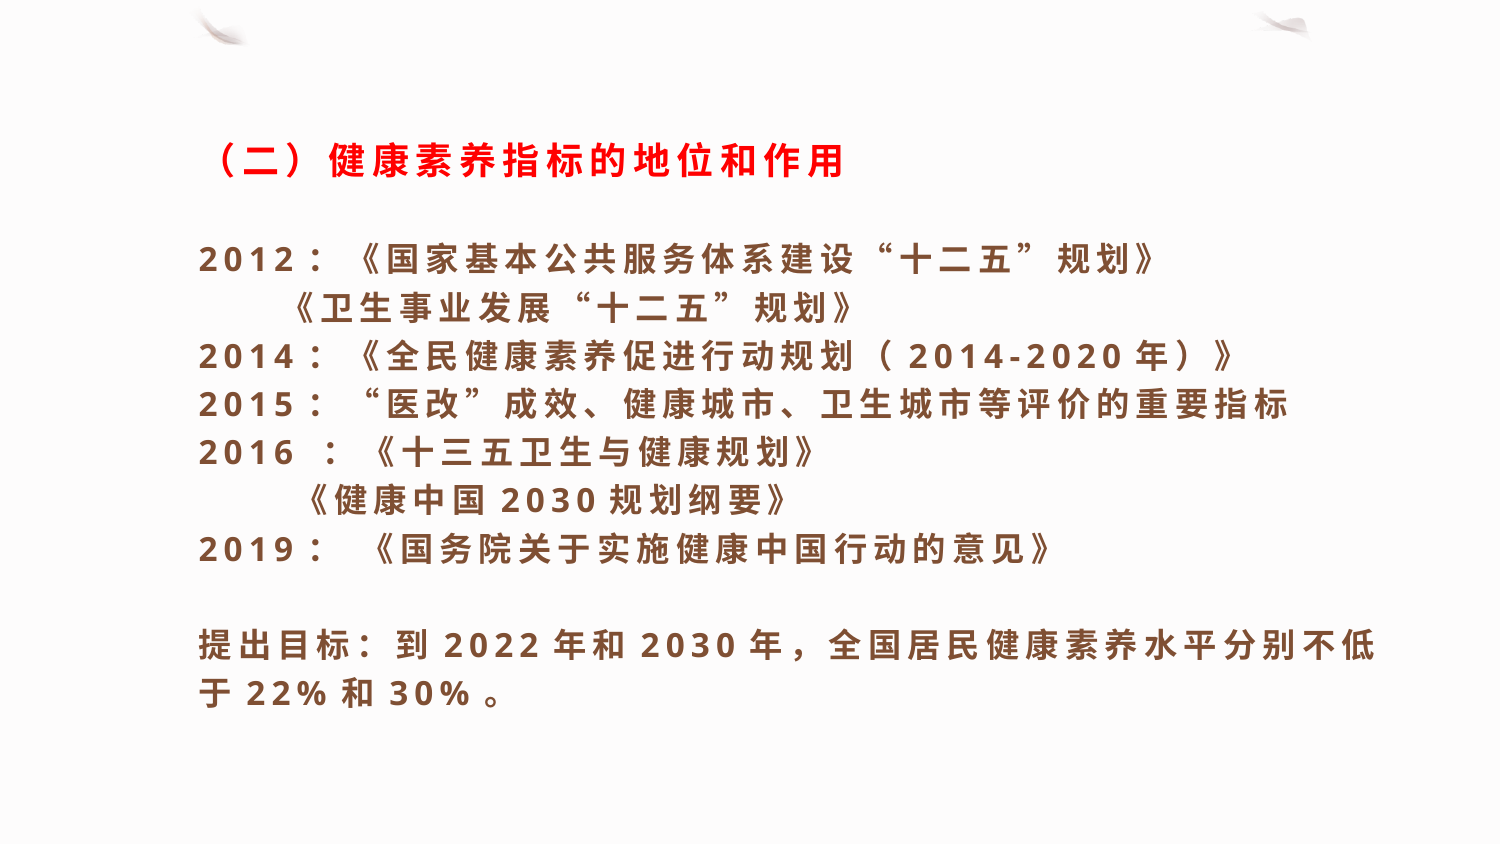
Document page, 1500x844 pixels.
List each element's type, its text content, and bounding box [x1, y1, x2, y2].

picture [187, 0, 254, 54]
title （二）健康素养指标的地位和作用 2012：《国家基本公共服务体系建设“十二五”规划》 《卫生事业发展“十二五”规划》 2014：《全民健康素养促进行动规划（2014-2020年）》 2015：“医改”成效、健康城市、卫生城市等评价的重要指标 2016 ：《十三五卫生与健康规划》 《健康中国2030规划纲要》 2019： 《国务院关于实施健康中国行动的意见》 提出目标：到2022年和2030年，全国居民健康素养水平分别不低于22%和30%。 [187, 125, 1404, 716]
picture [1246, 0, 1313, 54]
